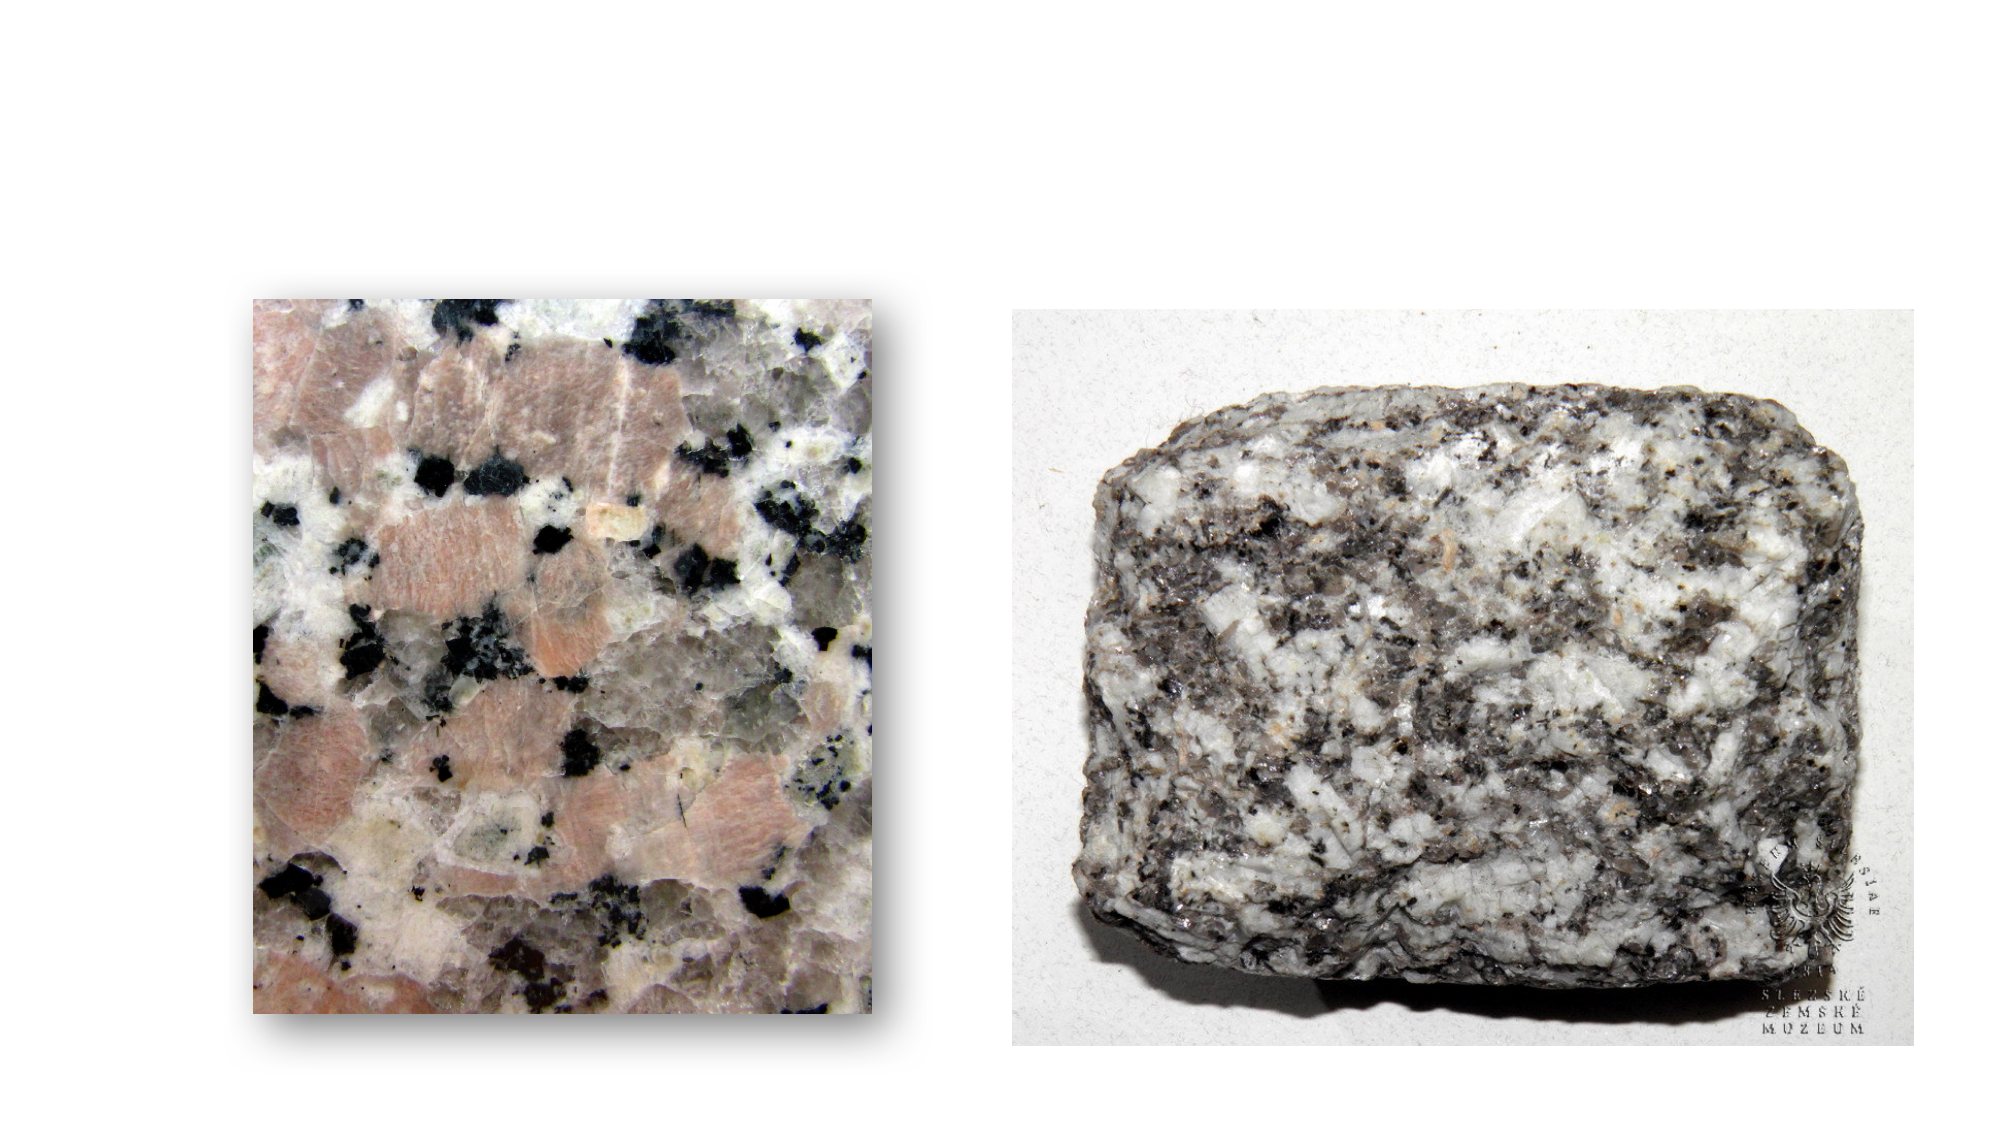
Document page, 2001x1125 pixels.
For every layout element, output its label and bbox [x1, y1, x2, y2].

list [1012, 309, 1914, 1046]
list [253, 299, 872, 1014]
